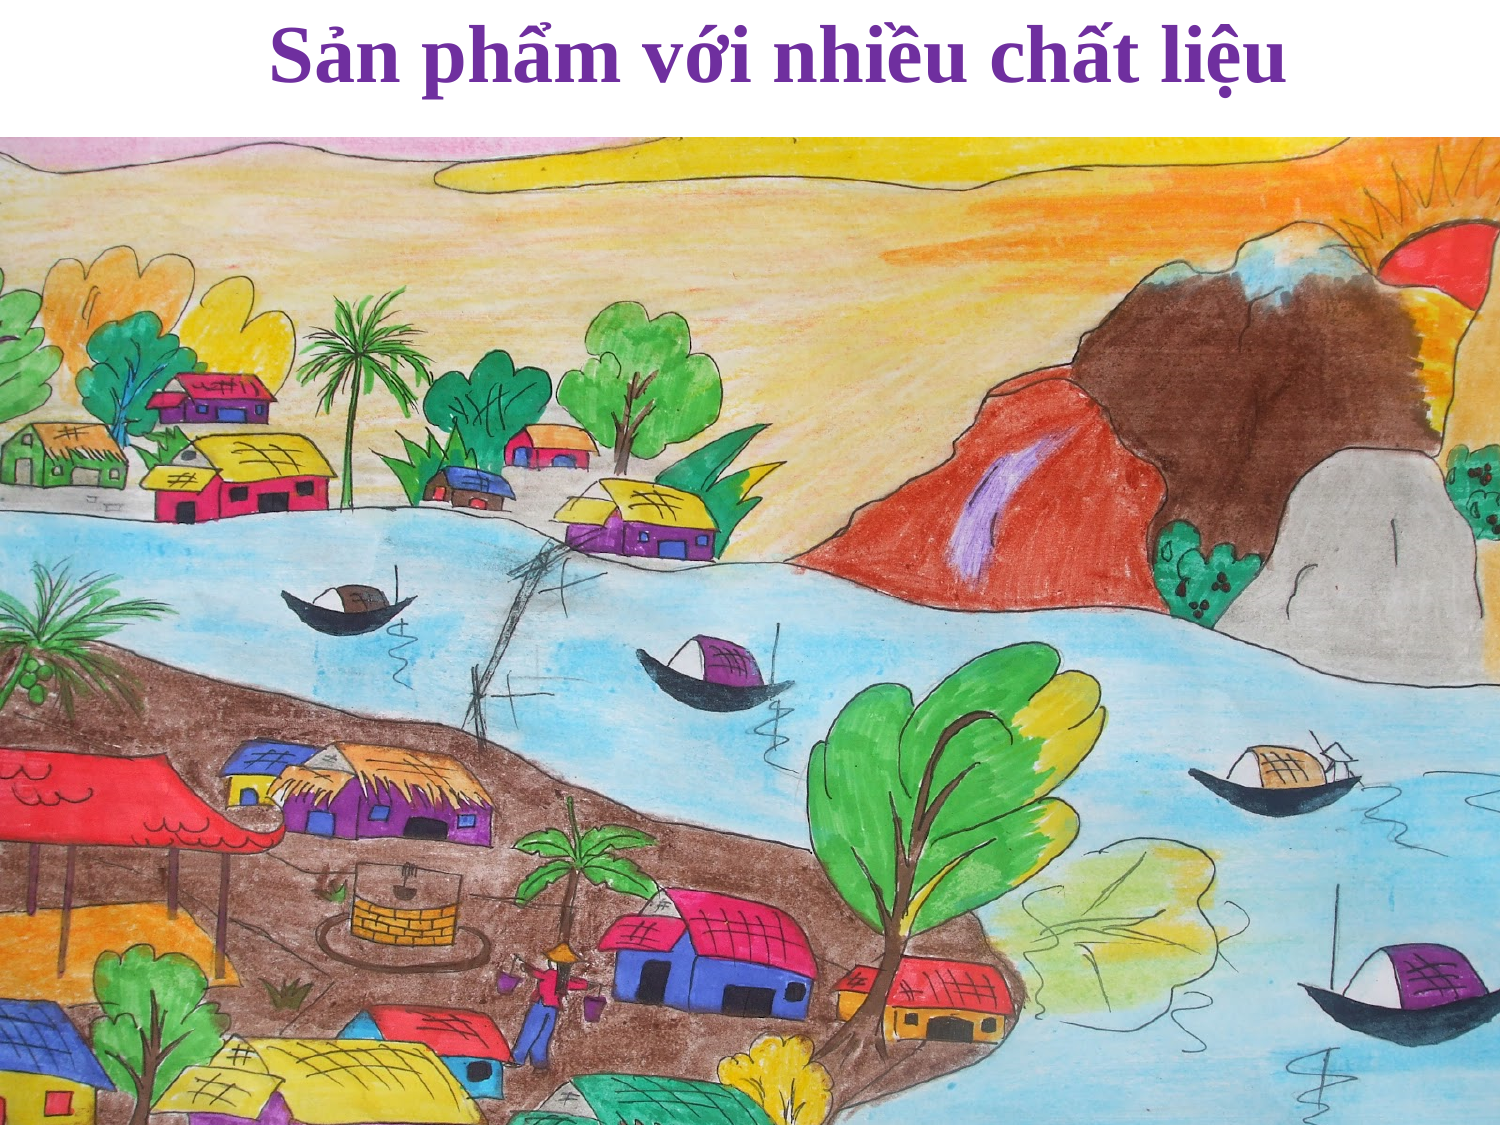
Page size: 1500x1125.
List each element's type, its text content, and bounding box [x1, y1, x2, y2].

picture [0, 137, 1500, 1125]
title Sản phẩm với nhiều chất liệu [249, 0, 1309, 100]
